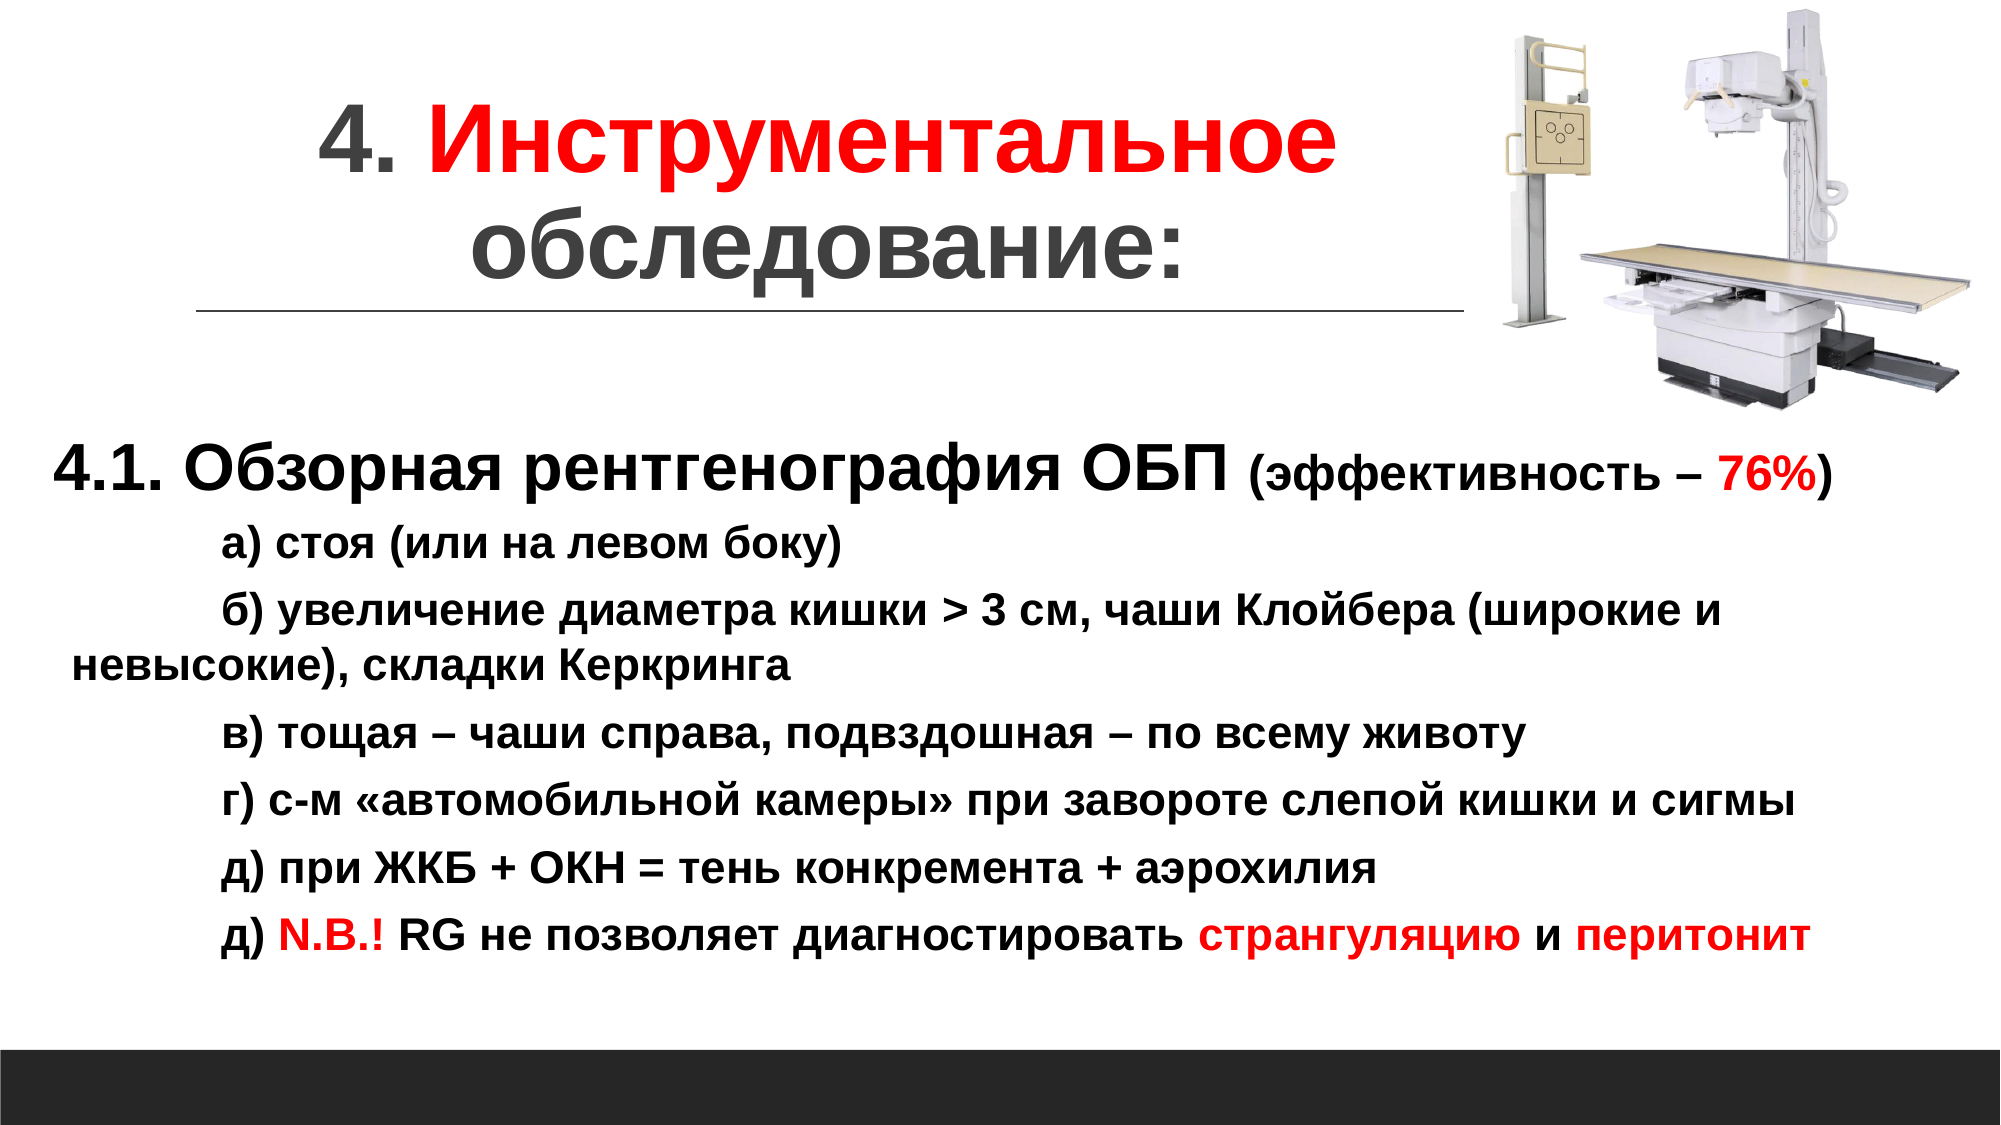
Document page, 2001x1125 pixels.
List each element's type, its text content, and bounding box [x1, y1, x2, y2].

picture [1464, 0, 2000, 430]
list 4.1. Обзорная рентгенография ОБП (эффективность – 76%) а) стоя (или на левом боку) б) увеличение диаметра кишки > 3 cм, чаши Клойбера (широкие и невысокие), складки Керкринга в) тощая – чаши справа, подвздошная – по всему животу г) с-м «автомобильной камеры» при завороте слепой кишки и сигмы д) при ЖКБ + ОКН = тень конкремента + аэрохилия д) N.B.! RG не позволяет диагностировать странгуляцию и перитонит [38, 408, 1877, 1026]
title 4. Инструментальное обследование: [258, 69, 1400, 308]
